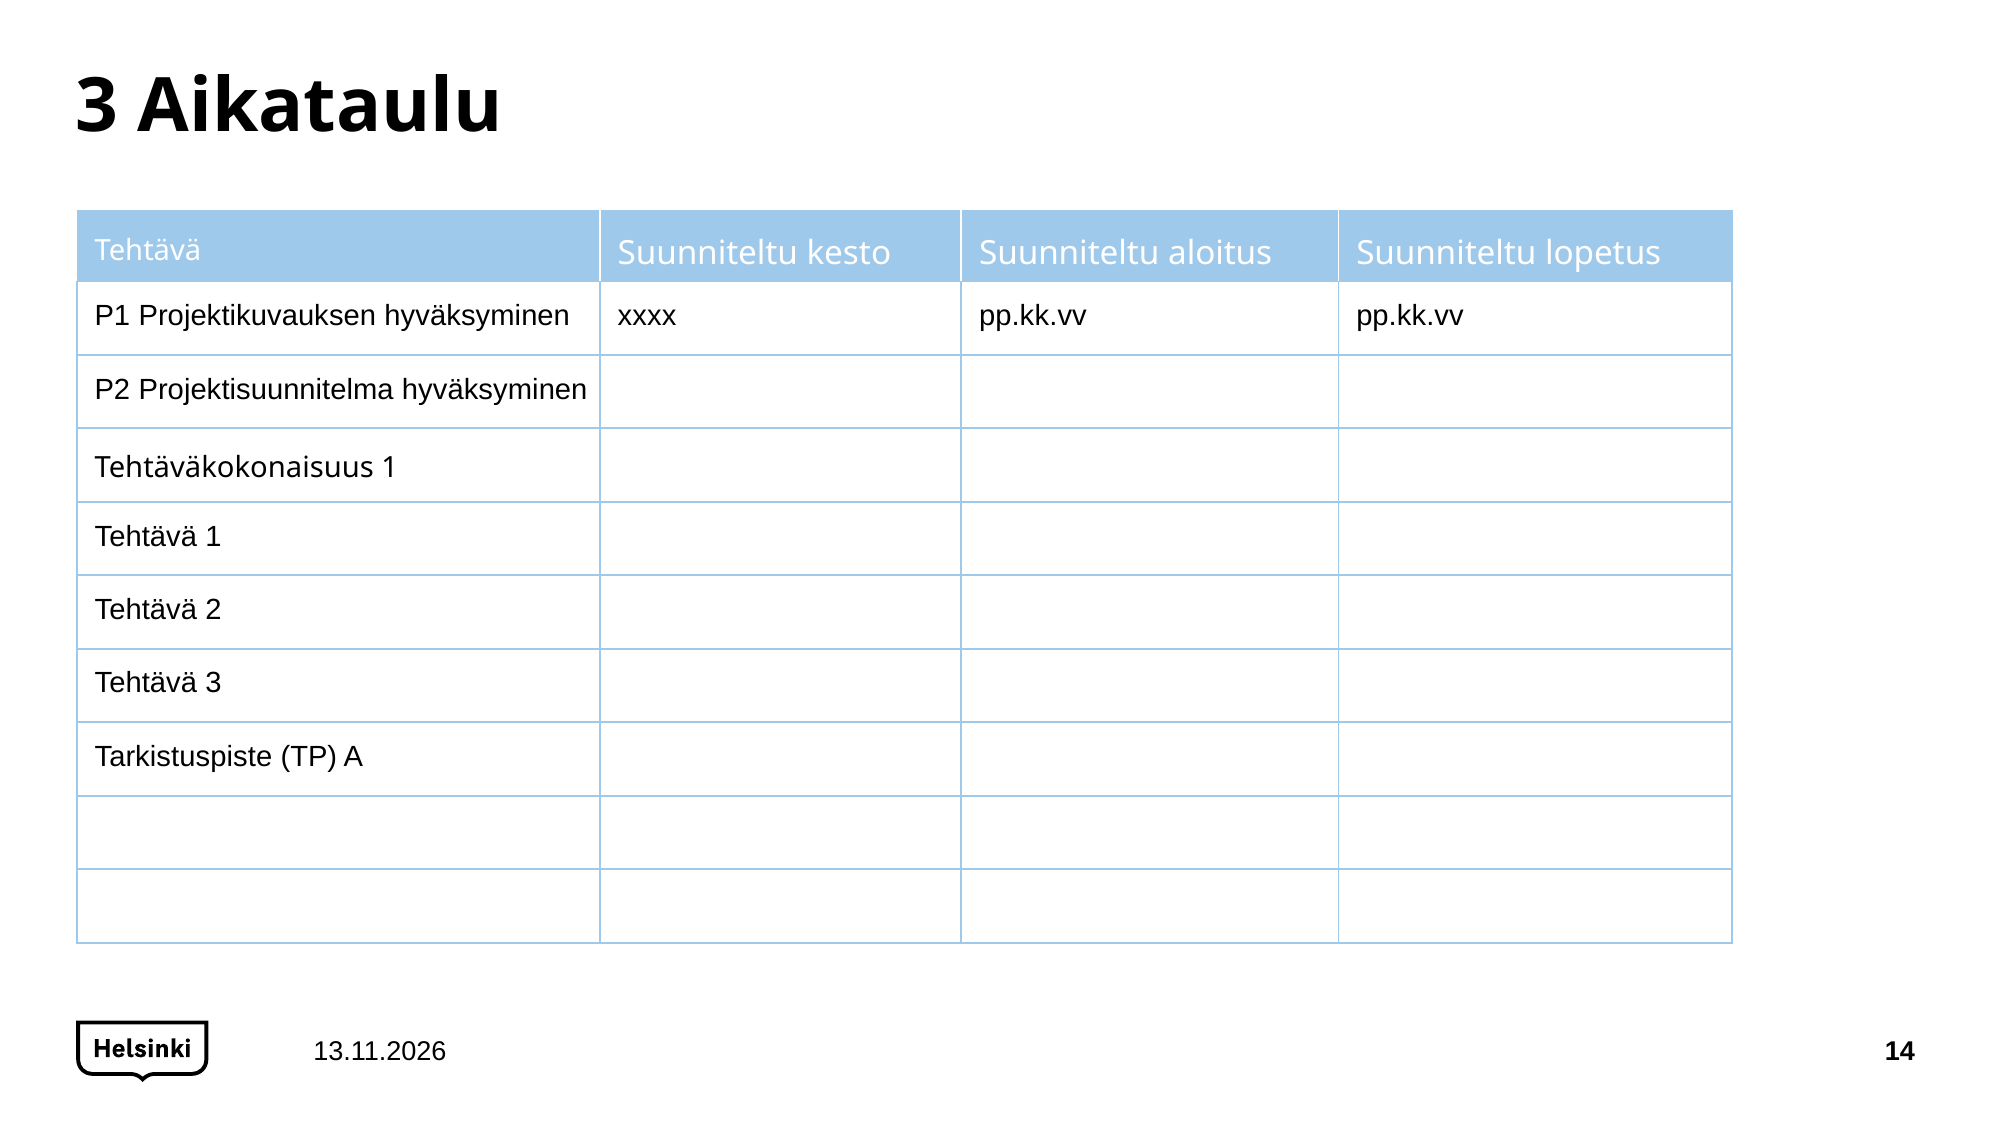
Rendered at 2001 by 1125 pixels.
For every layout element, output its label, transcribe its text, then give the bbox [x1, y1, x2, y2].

table_cell pp.kk.vv [1339, 282, 1731, 354]
table_cell P1 Projektikuvauksen hyväksyminen [78, 282, 599, 354]
table_cell [601, 797, 960, 868]
table_cell Tehtävä 1 [78, 503, 599, 574]
table_header Tehtävä [77, 212, 599, 281]
title 3 Aikataulu [75, 66, 1918, 197]
table_header Suunniteltu aloitus [962, 212, 1338, 281]
table_cell [601, 576, 960, 648]
table_cell [1339, 723, 1731, 795]
table_header Suunniteltu lopetus [1339, 212, 1731, 281]
table_cell [601, 356, 960, 427]
table_cell [1339, 429, 1731, 501]
table_cell P2 Projektisuunnitelma hyväksyminen [78, 356, 599, 427]
table_cell [962, 356, 1338, 427]
table_cell [962, 576, 1338, 648]
table_cell [962, 429, 1338, 501]
table_cell [1339, 797, 1731, 868]
table_header Suunniteltu kesto [601, 212, 960, 281]
table_cell [962, 650, 1338, 721]
table_cell [78, 870, 599, 942]
table_cell Tarkistuspiste (TP) A [78, 723, 599, 795]
table_cell Tehtävä 3 [78, 650, 599, 721]
table_cell [1339, 356, 1731, 427]
table_cell [962, 797, 1338, 868]
table_cell [78, 797, 599, 868]
table_cell [962, 723, 1338, 795]
table_cell xxxx [601, 282, 960, 354]
table_cell [962, 870, 1338, 942]
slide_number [272, 1028, 487, 1071]
table_cell Tehtäväkokonaisuus 1 [78, 429, 599, 501]
table_cell [601, 650, 960, 721]
table_cell [1339, 576, 1731, 648]
table_cell [601, 723, 960, 795]
table_cell pp.kk.vv [962, 282, 1338, 354]
table_cell Tehtävä 2 [78, 576, 599, 648]
slide_number 14 [1712, 1028, 1916, 1071]
table_cell [962, 503, 1338, 574]
table_cell [601, 503, 960, 574]
table_cell [601, 429, 960, 501]
table_cell [601, 870, 960, 942]
table_cell [1339, 870, 1731, 942]
table_cell [1339, 503, 1731, 574]
table_cell [1339, 650, 1731, 721]
